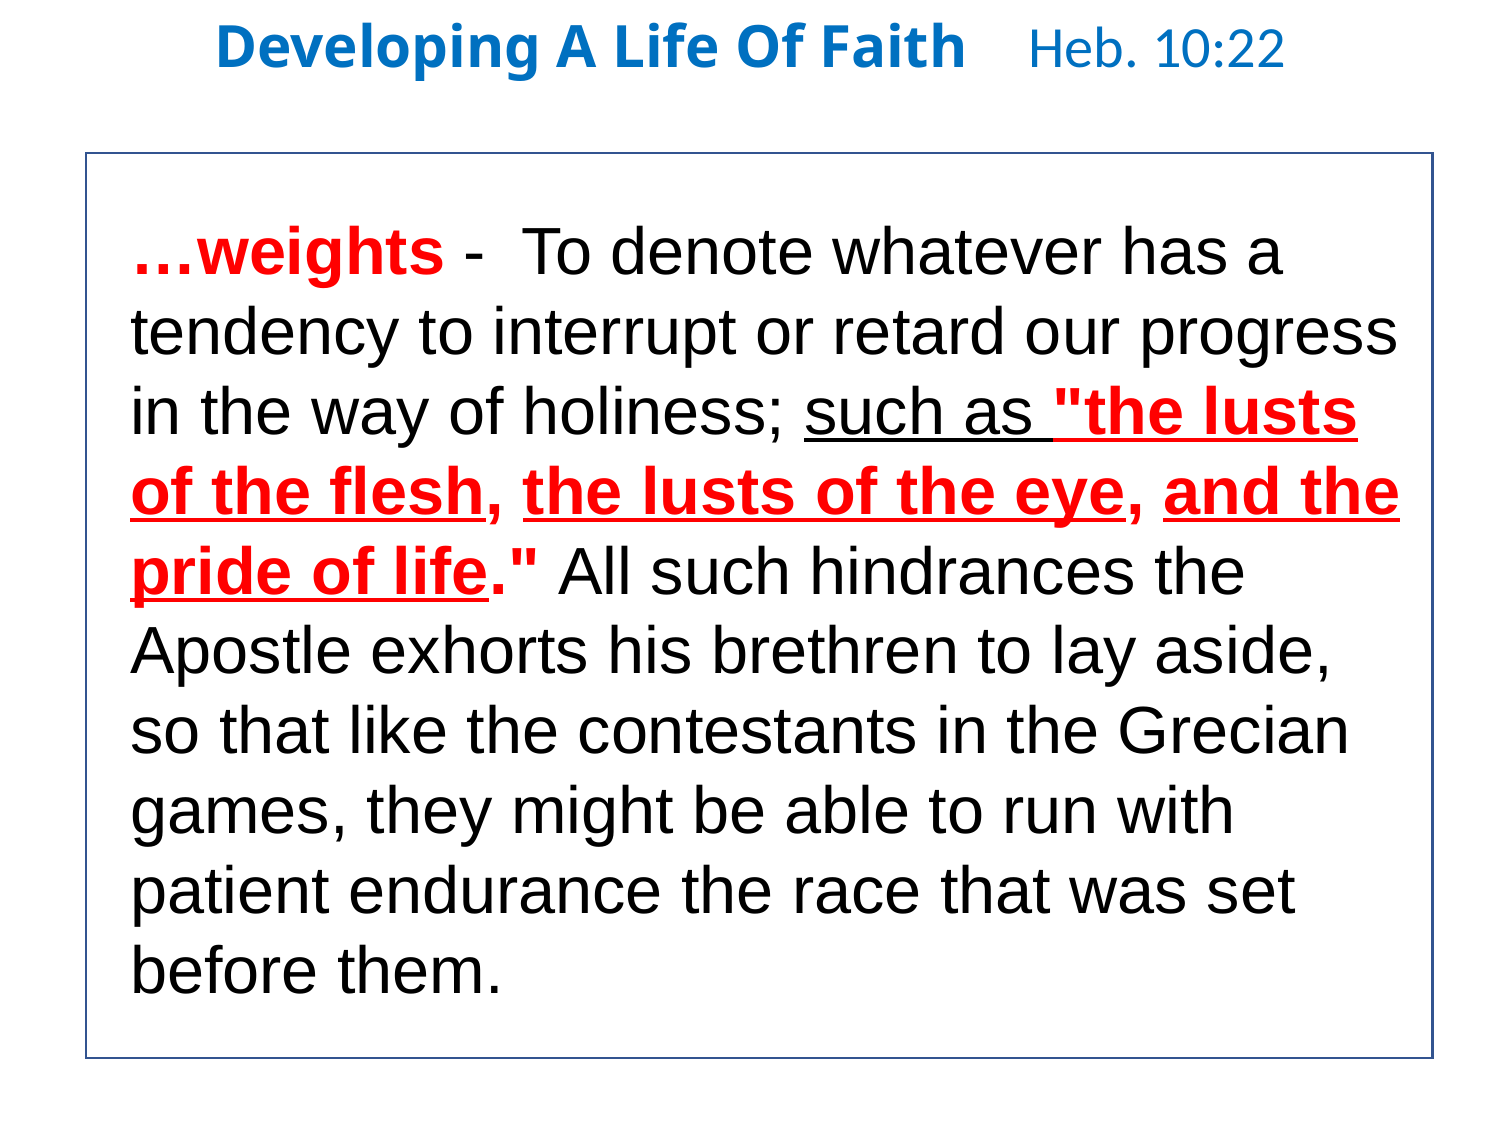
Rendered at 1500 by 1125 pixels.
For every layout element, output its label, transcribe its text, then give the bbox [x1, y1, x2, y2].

text_box Developing A Life Of Faith Heb. 10:22 [0, 1, 1500, 87]
text_box [85, 152, 1434, 1059]
